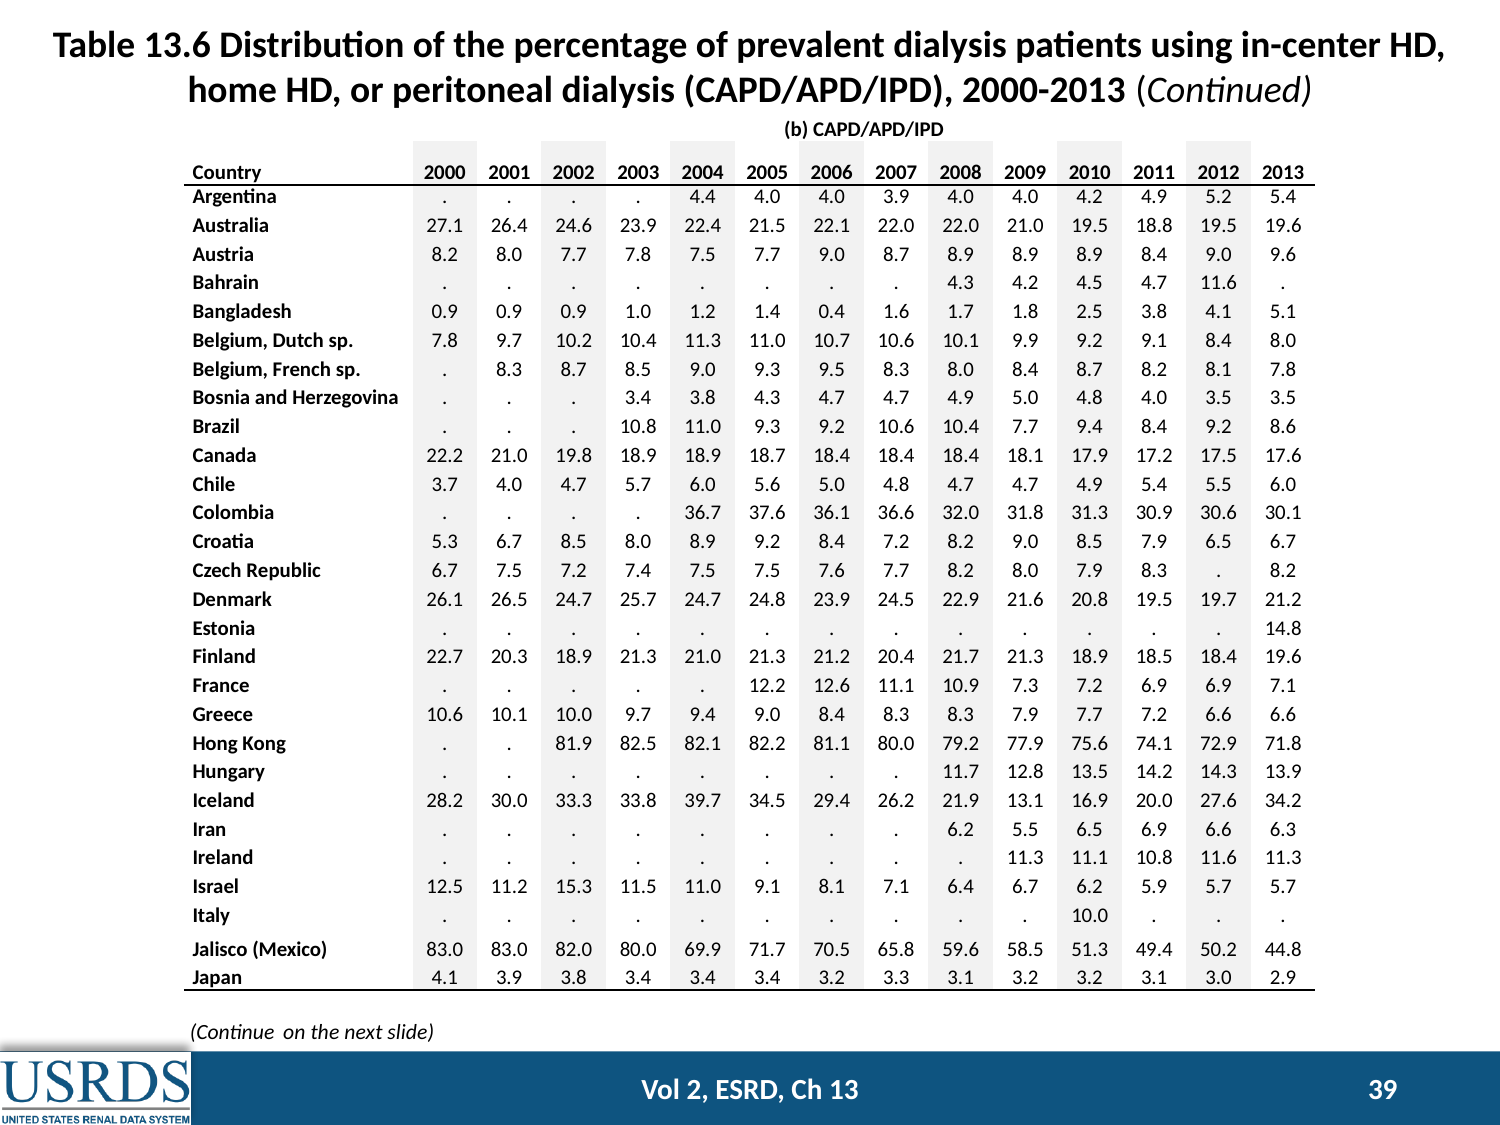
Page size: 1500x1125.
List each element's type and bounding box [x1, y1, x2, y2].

text_box [0, 12, 1500, 118]
slide_number [1262, 1062, 1413, 1108]
table_cell [184, 186, 1315, 989]
table_header [184, 112, 1315, 141]
footer [587, 1062, 913, 1113]
table_cell [184, 141, 1315, 184]
picture [0, 1051, 192, 1125]
text_box [174, 1005, 875, 1066]
